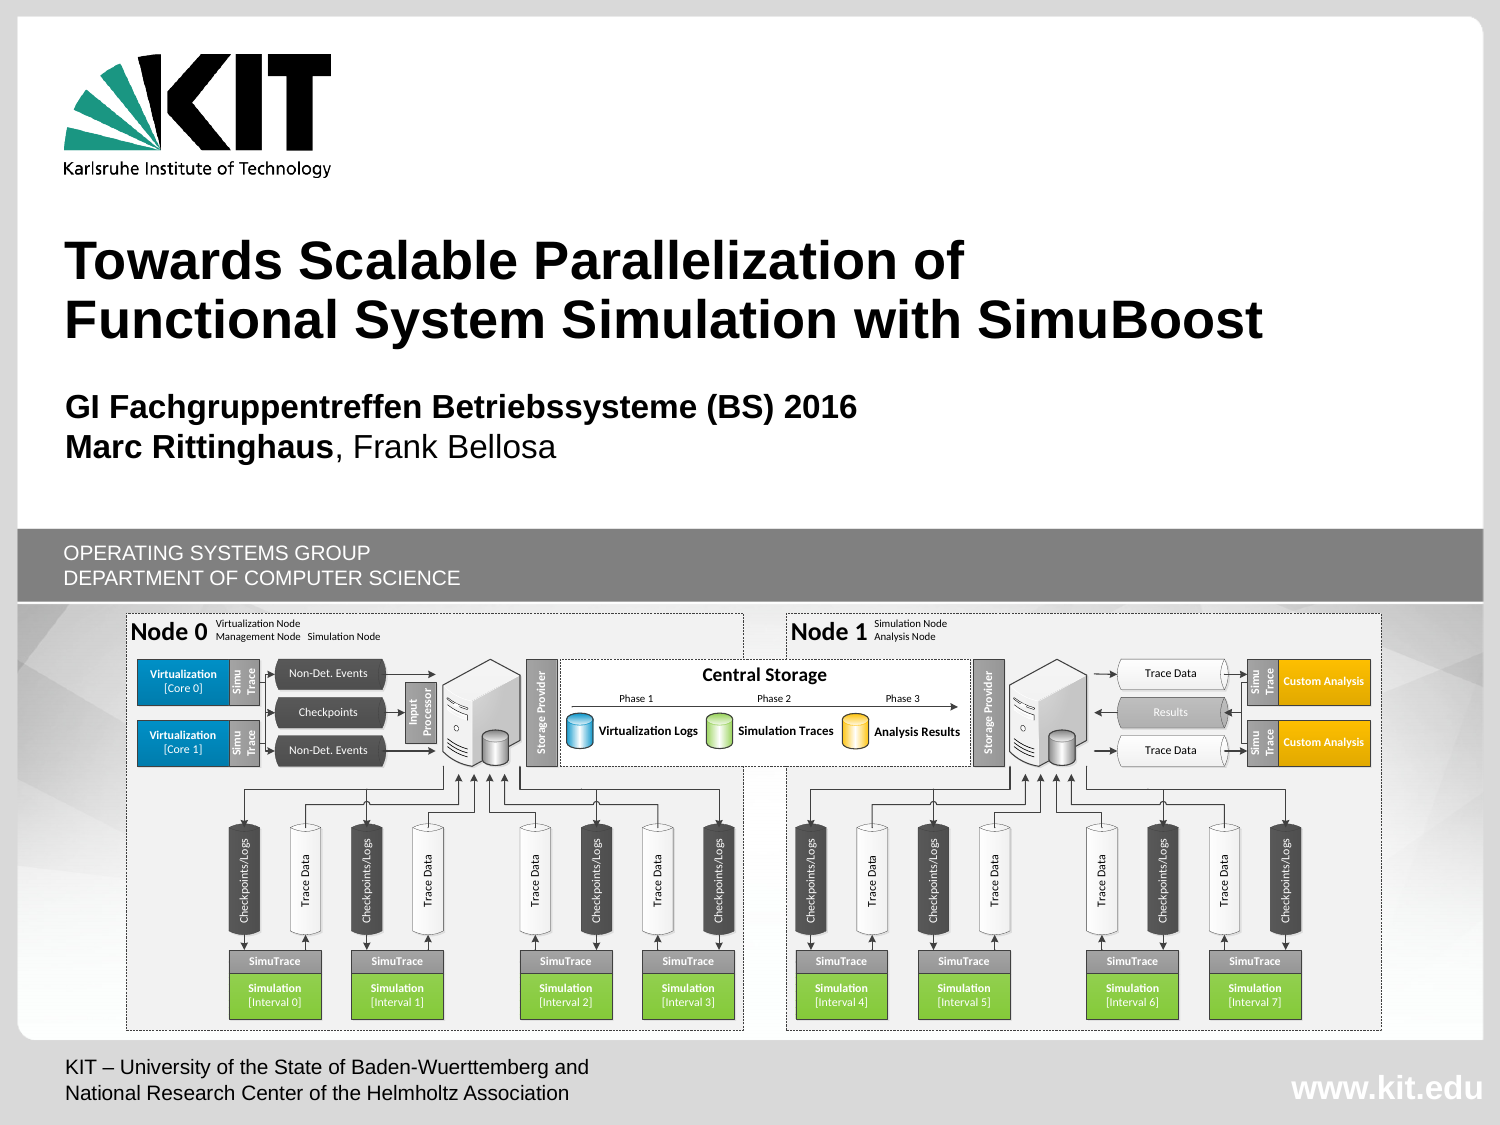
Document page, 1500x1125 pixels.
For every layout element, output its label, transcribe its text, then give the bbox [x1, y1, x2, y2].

text_box GI Fachgruppentreffen Betriebssysteme (BS) 2016 Marc Rittinghaus, Frank Bellosa [65, 385, 1439, 488]
picture [0, 0, 1500, 1125]
text_box Towards Scalable Parallelization of Functional System Simulation with SimuBoost [64, 231, 1442, 350]
